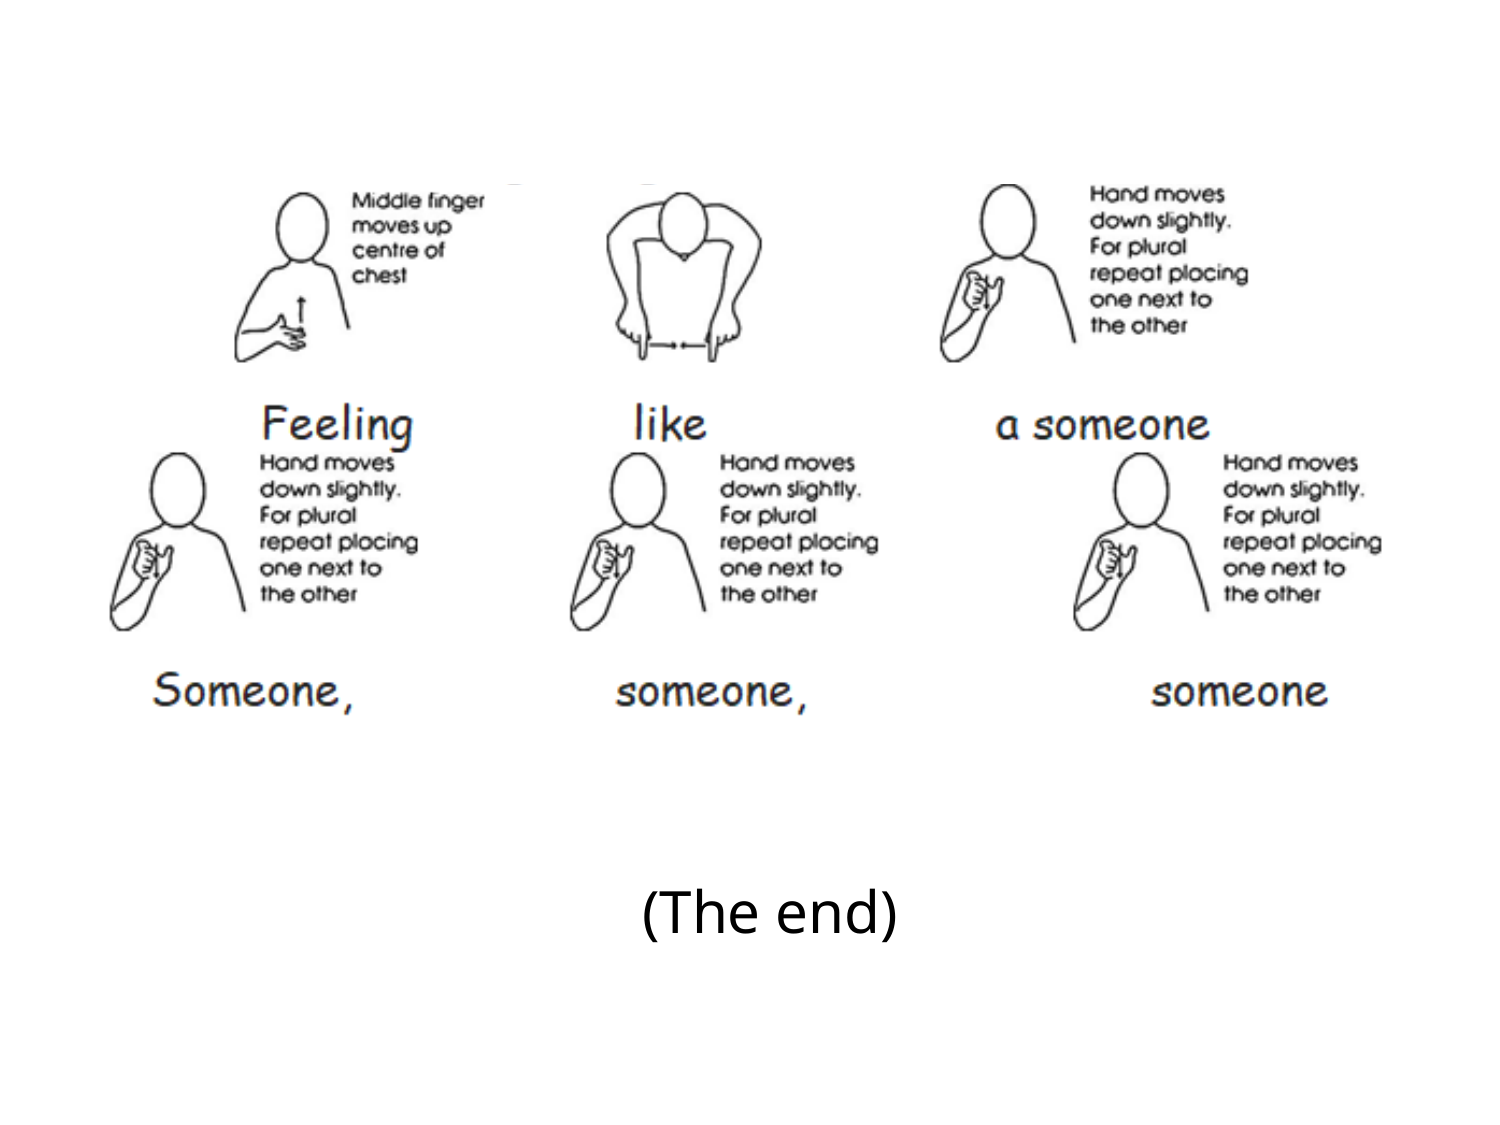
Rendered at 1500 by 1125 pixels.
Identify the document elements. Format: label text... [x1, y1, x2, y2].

text_box (The end) [445, 867, 1095, 953]
picture [76, 184, 1423, 764]
